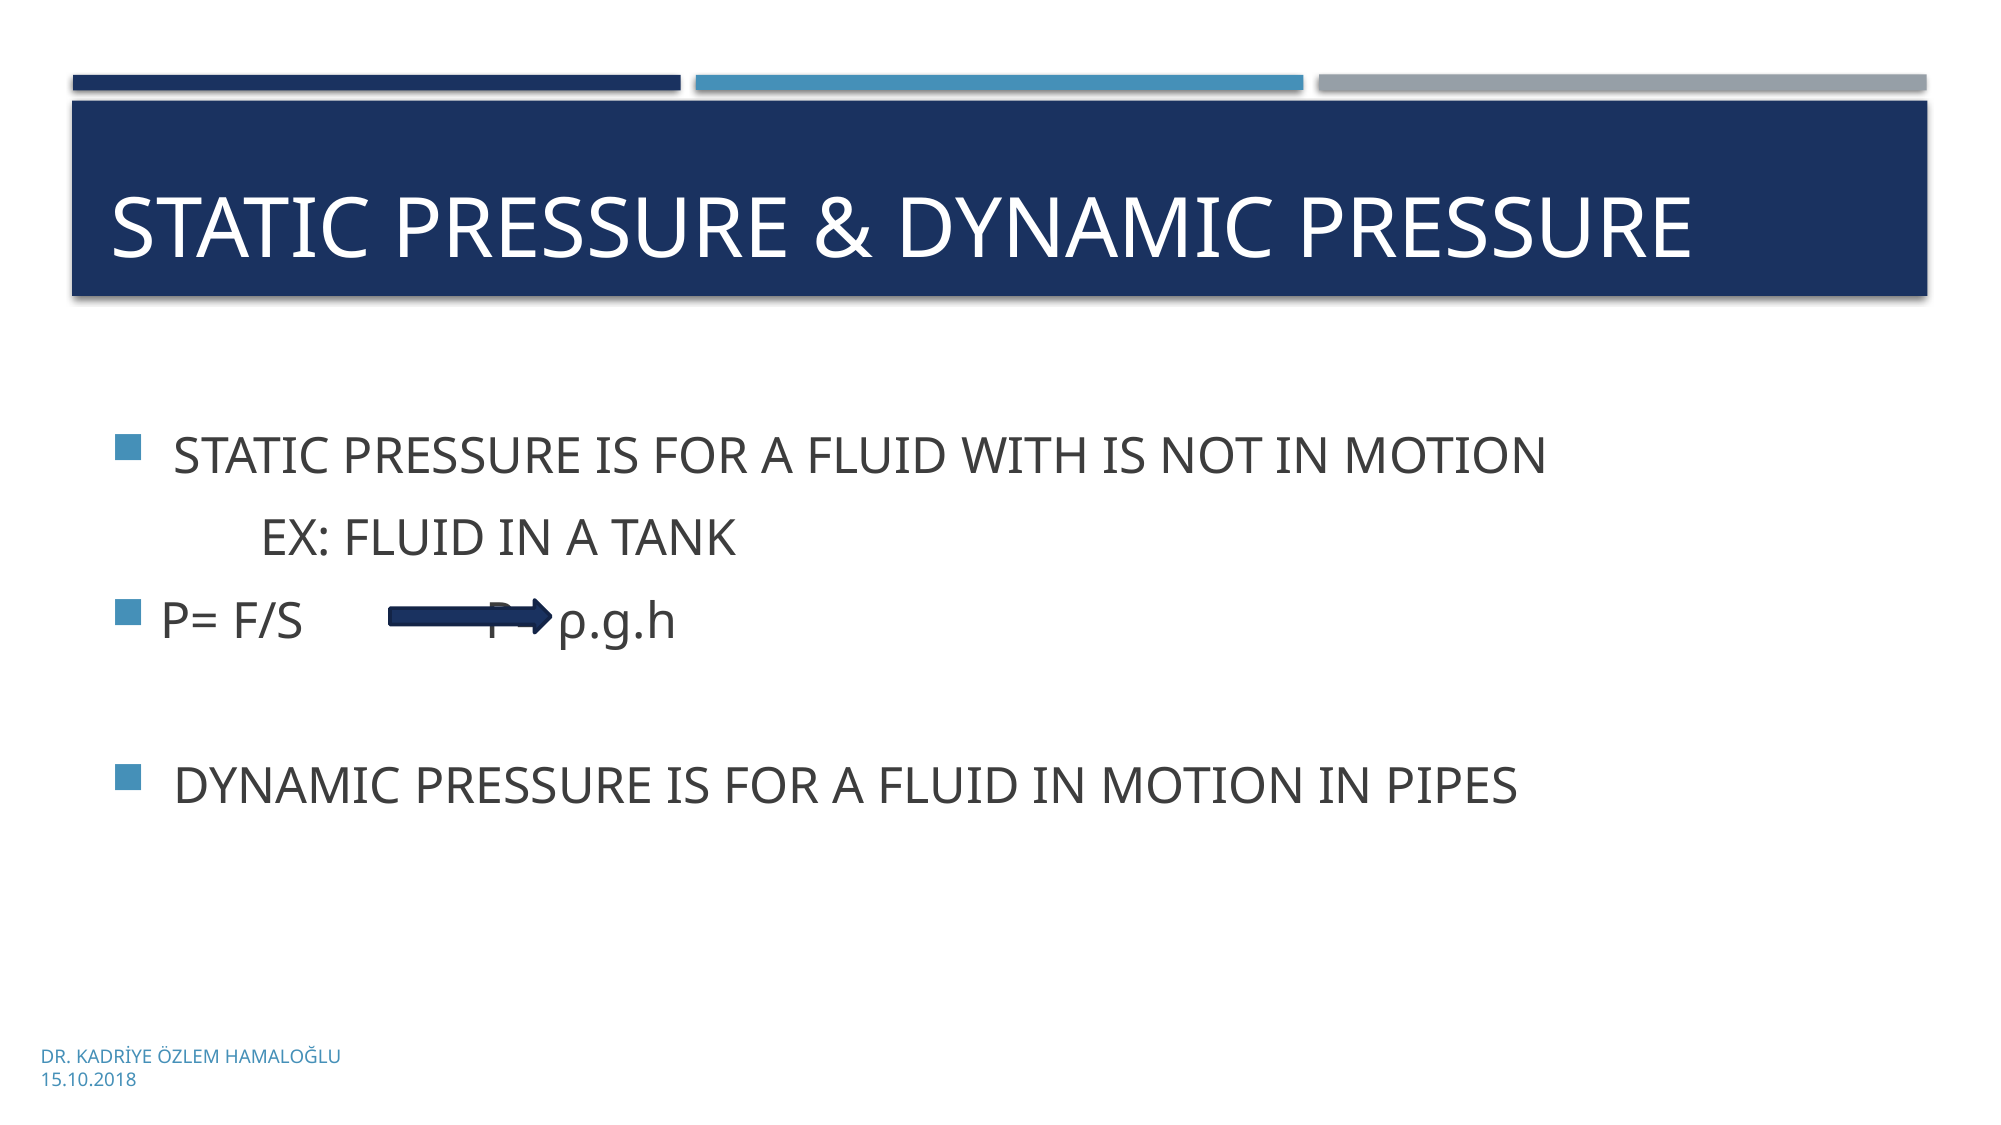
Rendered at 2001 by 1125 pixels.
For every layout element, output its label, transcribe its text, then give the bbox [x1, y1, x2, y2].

footer DR. KADRİYE ÖZLEM HAMALOĞLU 15.10.2018 [25, 1037, 1161, 1098]
list STATIC PRESSURE IS FOR A FLUID WITH IS NOT IN MOTION EX: FLUID IN A TANK P= F/S P= ρ.g.h DYNAMIC PRESSURE IS FOR A FLUID IN MOTION IN PIPES [95, 357, 1905, 962]
text_box [388, 598, 553, 635]
title Statıc pressure & dynamıc pressure [95, 115, 1905, 282]
